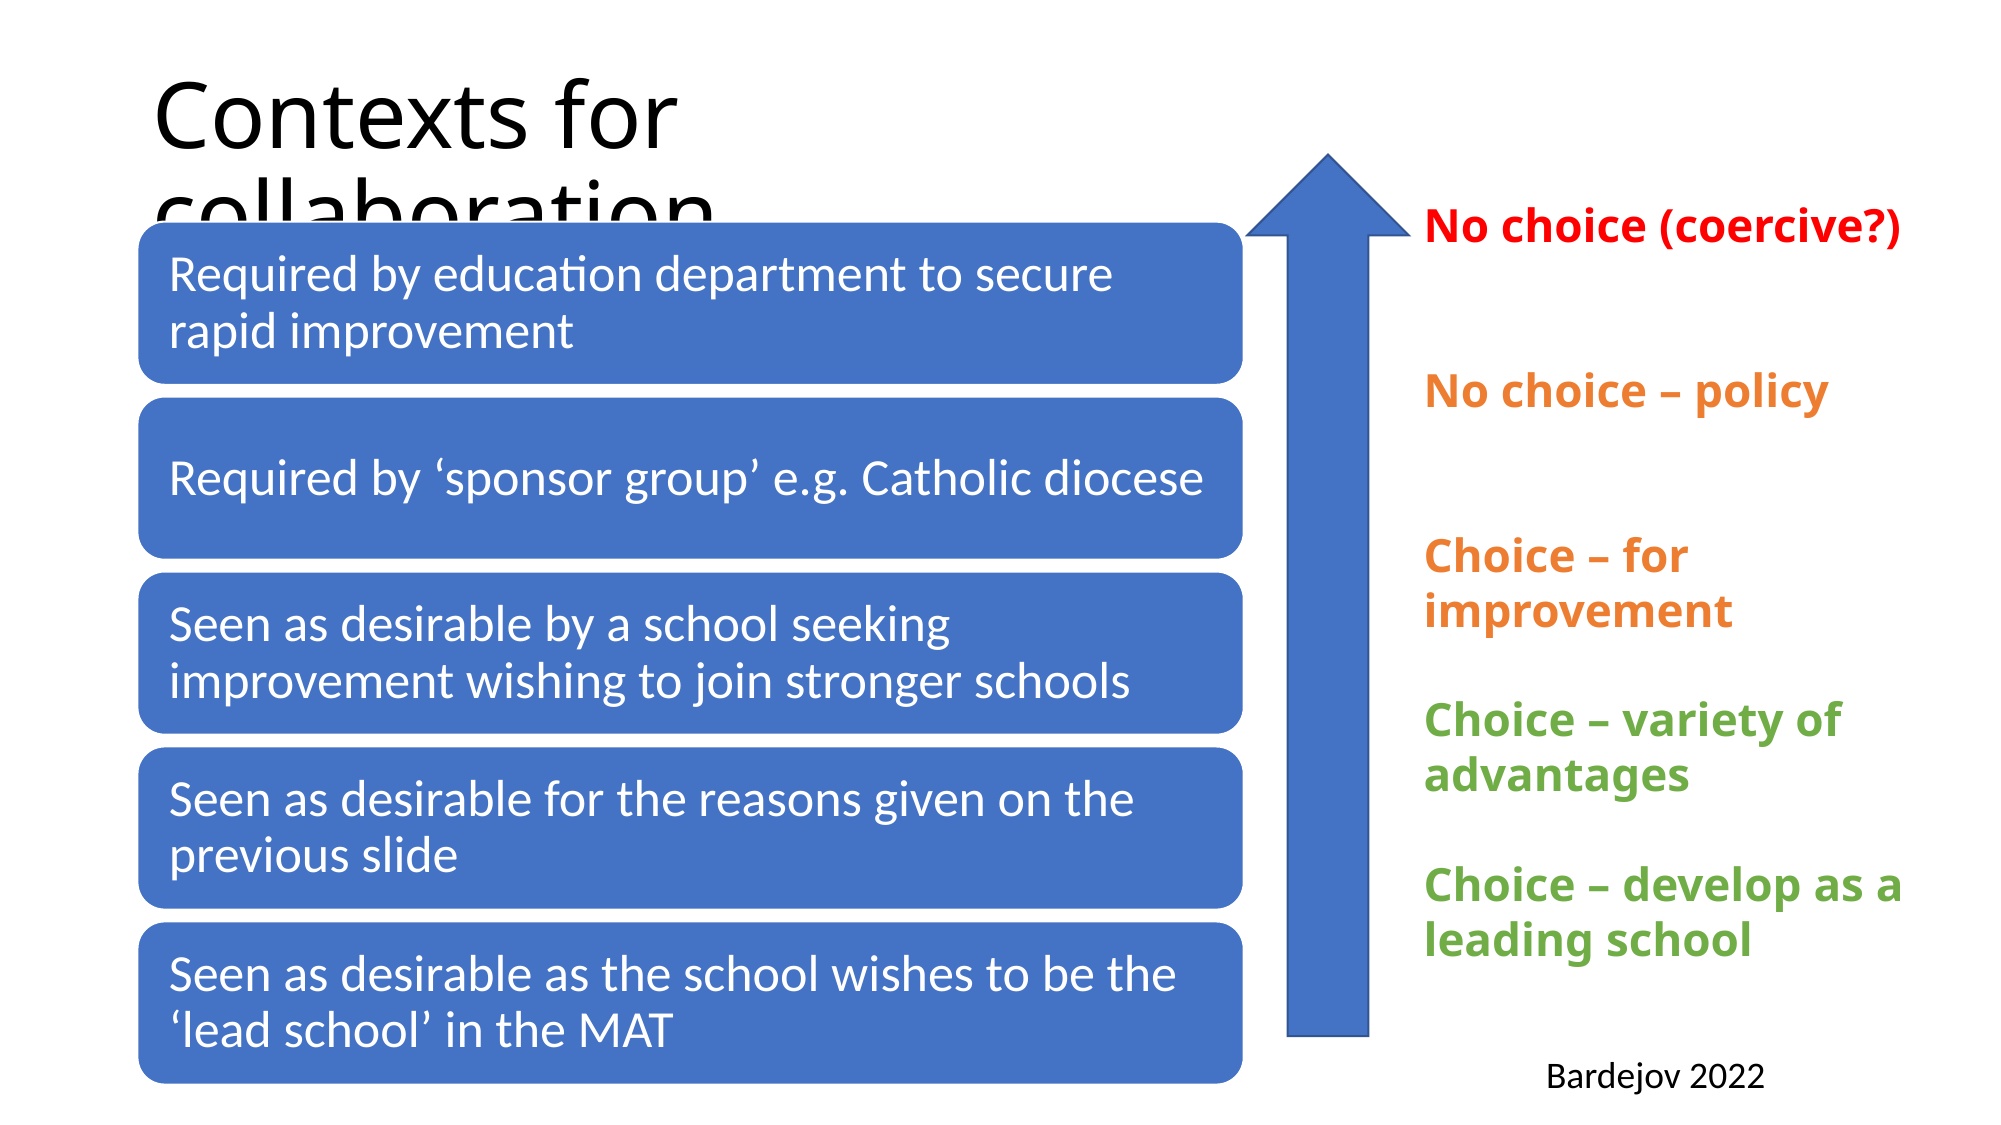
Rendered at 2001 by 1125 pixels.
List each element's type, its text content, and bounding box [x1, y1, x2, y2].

text_box No choice (coercive?) No choice – policy Choice – for improvement Choice – variety of advantages Choice – develop as a leading school [1408, 188, 1919, 974]
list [137, 212, 1244, 1094]
text_box [1244, 153, 1408, 1038]
title Contexts for collaboration [137, 59, 1120, 212]
